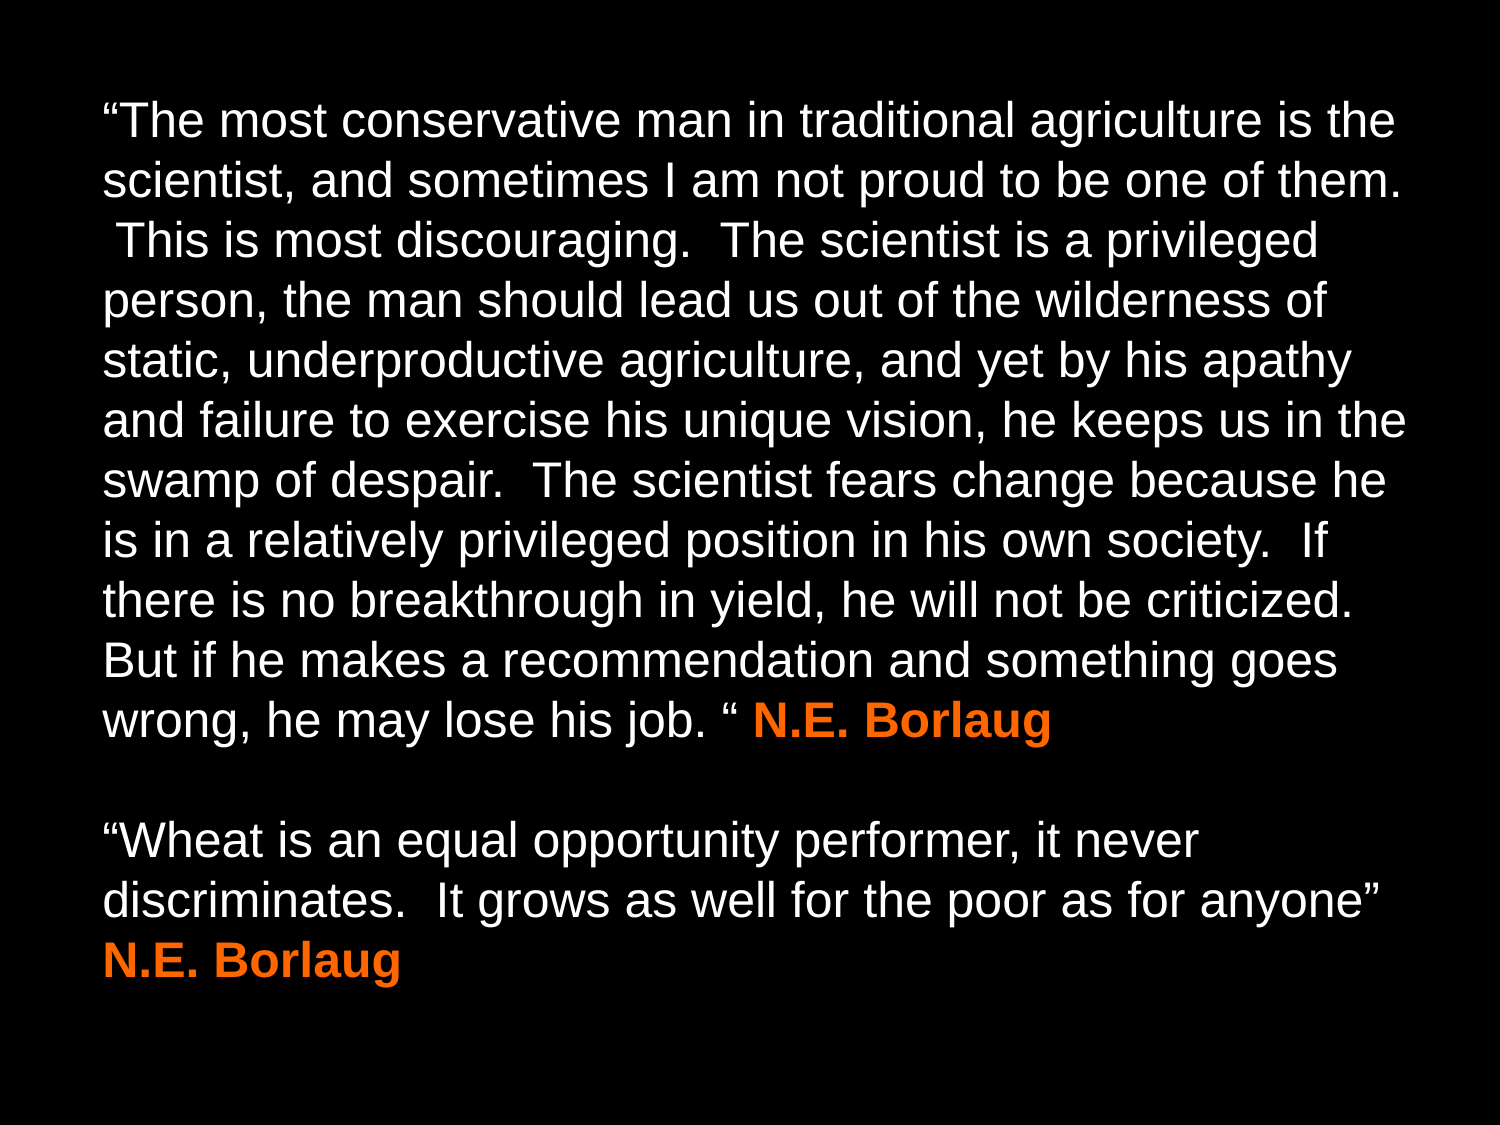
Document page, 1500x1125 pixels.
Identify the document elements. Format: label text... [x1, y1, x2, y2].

text_box “The most conservative man in traditional agriculture is the scientist, and sometimes I am not proud to be one of them. This is most discouraging. The scientist is a privileged person, the man should lead us out of the wilderness of static, underproductive agriculture, and yet by his apathy and failure to exercise his unique vision, he keeps us in the swamp of despair. The scientist fears change because he is in a relatively privileged position in his own society. If there is no breakthrough in yield, he will not be criticized. But if he makes a recommendation and something goes wrong, he may lose his job. “ N.E. Borlaug “Wheat is an equal opportunity performer, it never discriminates. It grows as well for the poor as for anyone” N.E. Borlaug [87, 80, 1431, 1056]
